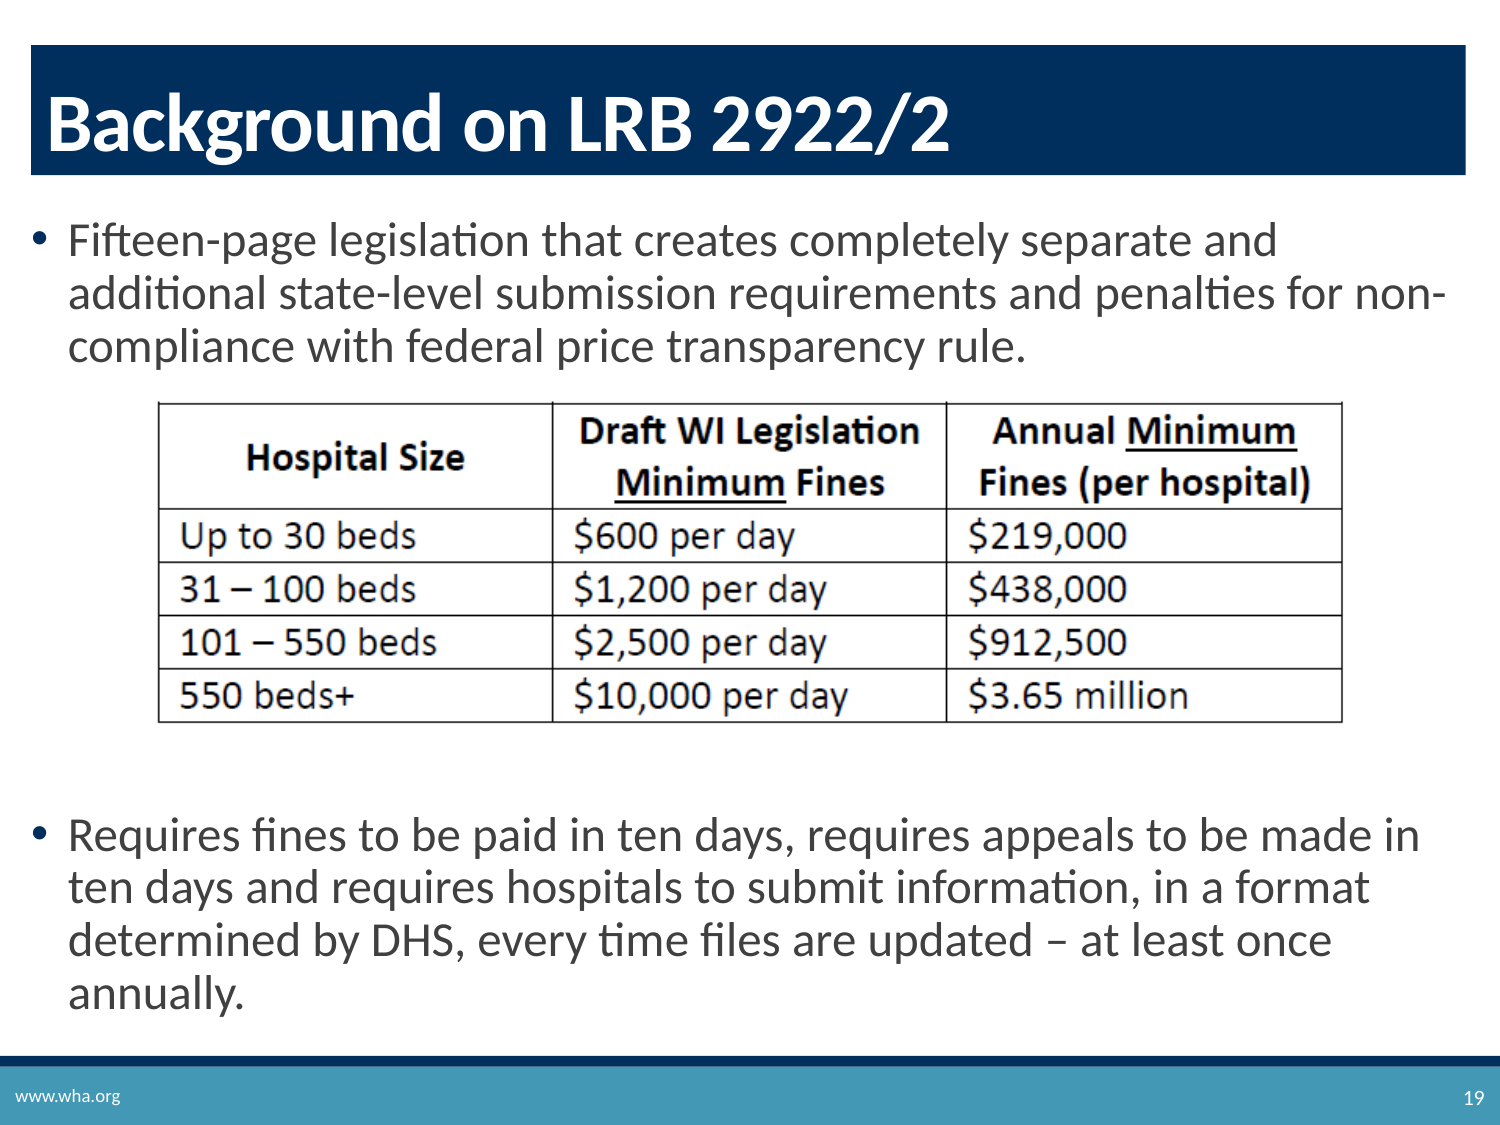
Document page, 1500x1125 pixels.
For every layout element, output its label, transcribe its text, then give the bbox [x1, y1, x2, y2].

slide_number 19 [1340, 1066, 1500, 1125]
picture [151, 394, 1355, 731]
list Fifteen-page legislation that creates completely separate and additional state-level submission requirements and penalties for non-compliance with federal price transparency rule. Requires fines to be paid in ten days, requires appeals to be made in ten days and requires hospitals to submit information, in a format determined by DHS, every time files are updated – at least once annually. [31, 206, 1450, 1033]
title Background on LRB 2922/2 [31, 45, 1466, 176]
slide_number www.wha.org [0, 1065, 305, 1125]
